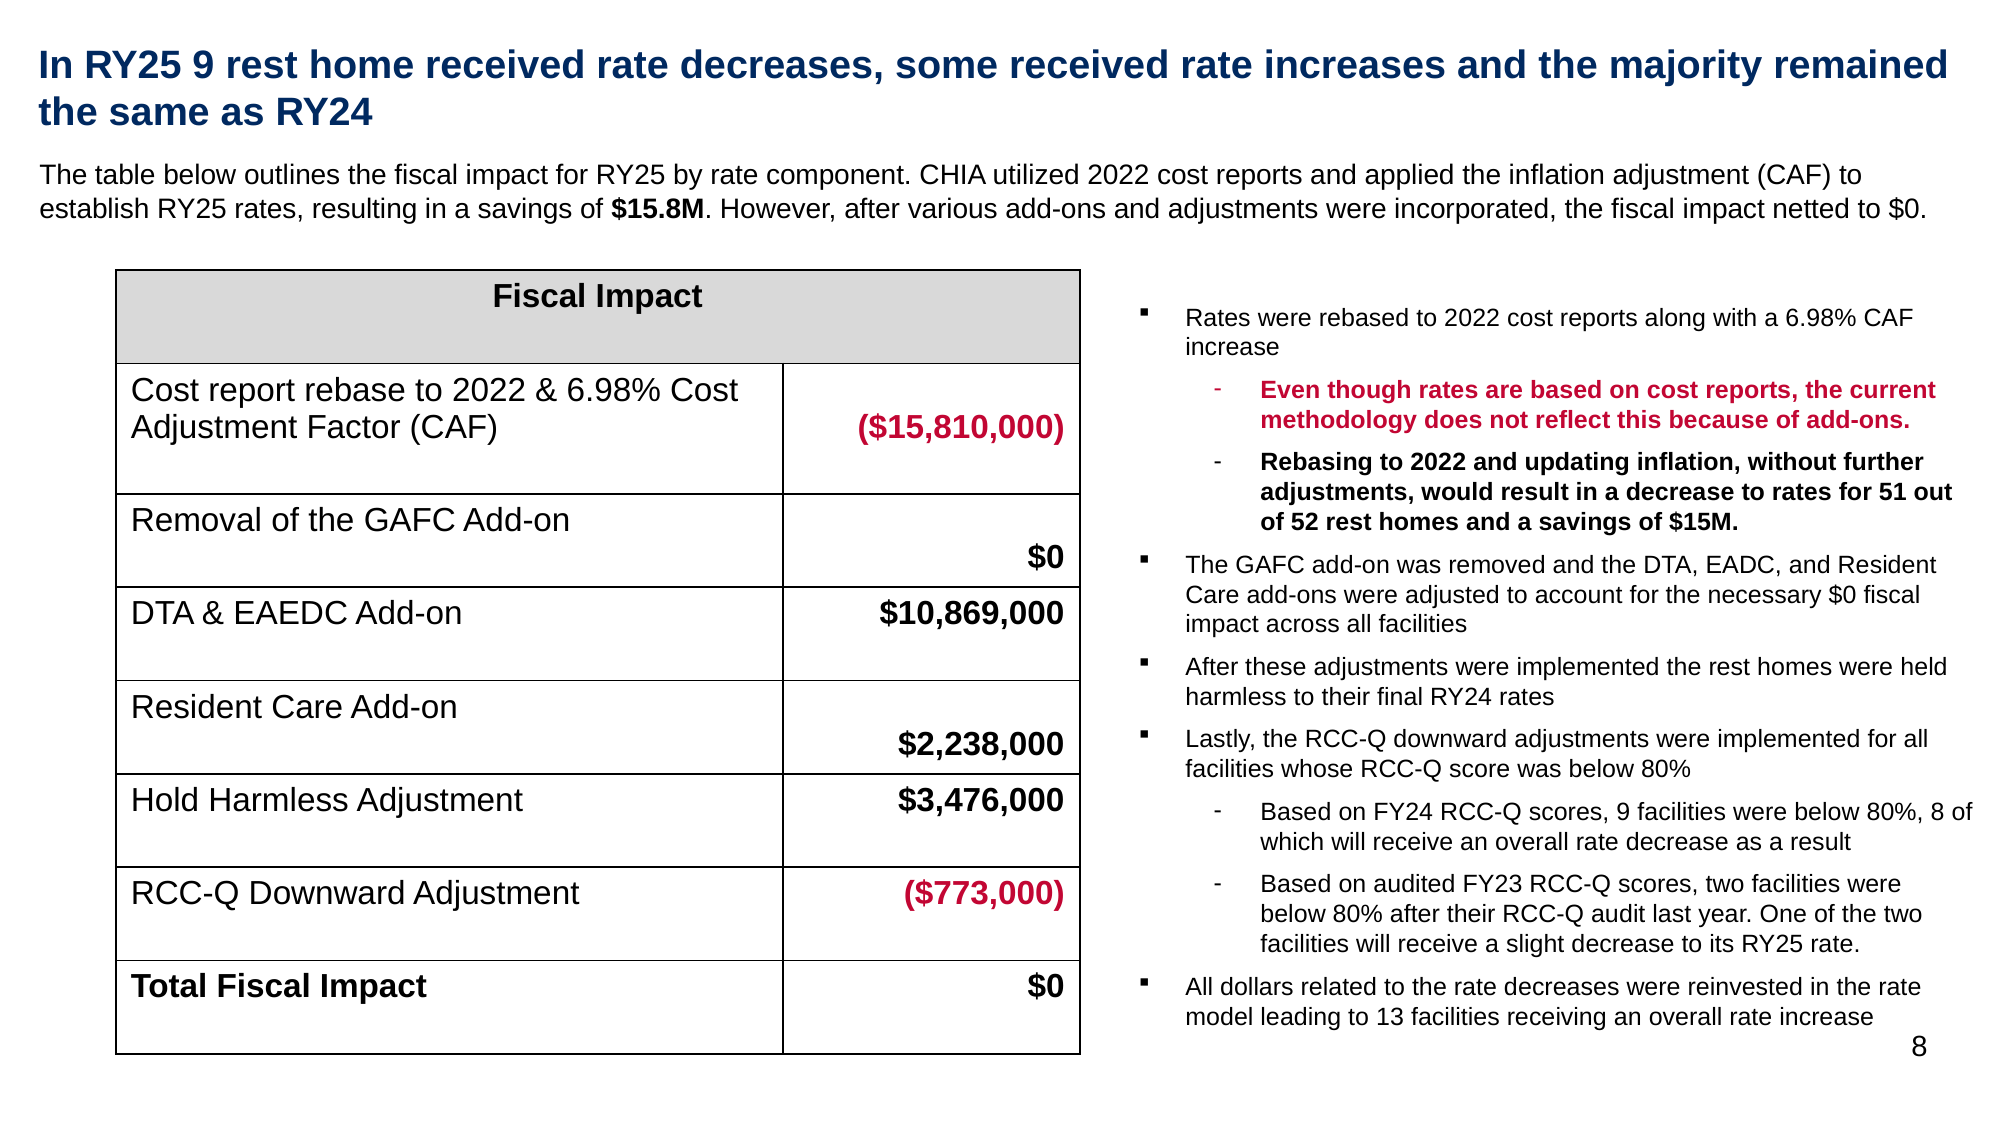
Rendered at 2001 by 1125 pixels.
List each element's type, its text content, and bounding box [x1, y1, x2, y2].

text_box Rates were rebased to 2022 cost reports along with a 6.98% CAF increase Even though rates are based on cost reports, the current methodology does not reflect this because of add-ons. Rebasing to 2022 and updating inflation, without further adjustments, would result in a decrease to rates for 51 out of 52 rest homes and a savings of $15M. The GAFC add-on was removed and the DTA, EADC, and Resident Care add-ons were adjusted to account for the necessary $0 fiscal impact across all facilities After these adjustments were implemented the rest homes were held harmless to their final RY24 rates Lastly, the RCC-Q downward adjustments were implemented for all facilities whose RCC-Q score was below 80% Based on FY24 RCC-Q scores, 9 facilities were below 80%, 8 of which will receive an overall rate decrease as a result Based on audited FY23 RCC-Q scores, two facilities were below 80% after their RCC-Q audit last year. One of the two facilities will receive a slight decrease to its RY25 rate. All dollars related to the rate decreases were reinvested in the rate model leading to 13 facilities receiving an overall rate increase [1123, 273, 1990, 1058]
table_cell ($773,000) [784, 868, 1079, 960]
table_cell Removal of the GAFC Add-on [117, 495, 782, 586]
table_cell Total Fiscal Impact [117, 961, 782, 1053]
table_header Fiscal Impact [117, 271, 1079, 363]
table_cell $10,869,000 [784, 588, 1079, 680]
table_cell $2,238,000 [784, 681, 1079, 773]
title In RY25 9 rest home received rate decreases, some received rate increases and the majority remained the same as RY24 [38, 38, 1990, 135]
text_box The table below outlines the fiscal impact for RY25 by rate component. CHIA utilized 2022 cost reports and applied the inflation adjustment (CAF) to establish RY25 rates, resulting in a savings of $15.8M. However, after various add-ons and adjustments were incorporated, the fiscal impact netted to $0. [24, 149, 1976, 232]
table_cell $0 [784, 961, 1079, 1053]
table_cell $0 [784, 495, 1079, 586]
table_cell ($15,810,000) [784, 364, 1079, 493]
table_cell DTA & EAEDC Add-on [117, 588, 782, 680]
table_cell Resident Care Add-on [117, 681, 782, 773]
table_cell Cost report rebase to 2022 & 6.98% Cost Adjustment Factor (CAF) [117, 364, 782, 493]
table_cell RCC-Q Downward Adjustment [117, 868, 782, 960]
table_cell Hold Harmless Adjustment [117, 775, 782, 866]
text_box 8 [1896, 1019, 1976, 1070]
table_cell $3,476,000 [784, 775, 1079, 866]
